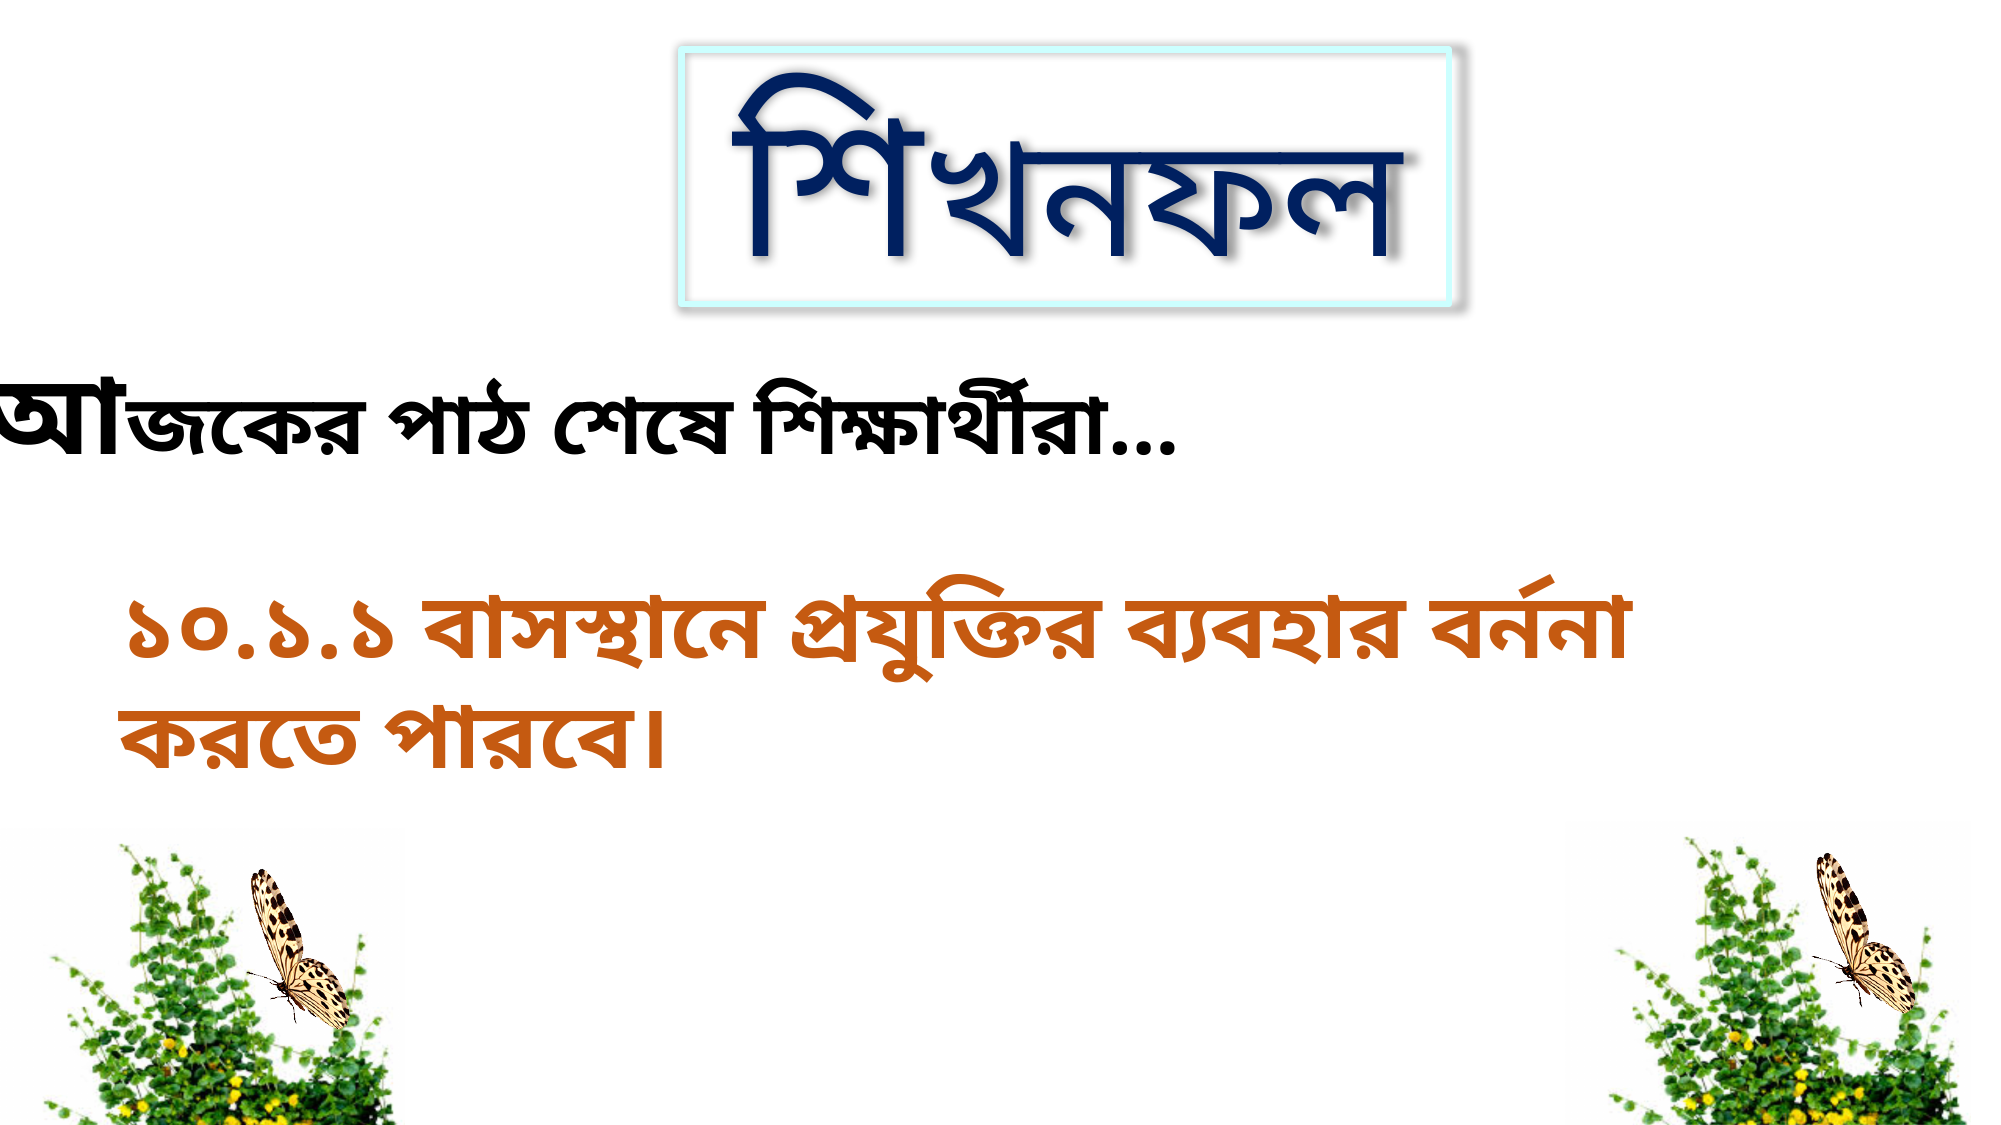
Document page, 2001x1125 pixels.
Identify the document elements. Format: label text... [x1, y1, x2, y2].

text_box ১০.১.১ বাসস্থানে প্রযুক্তির ব্যবহার বর্ননা করতে পারবে। [88, 559, 1860, 794]
text_box আজকের পাঠ শেষে শিক্ষার্থীরা… [0, 334, 1216, 484]
picture [1565, 821, 1981, 1125]
picture [0, 828, 415, 1125]
text_box শিখনফল [681, 49, 1449, 305]
